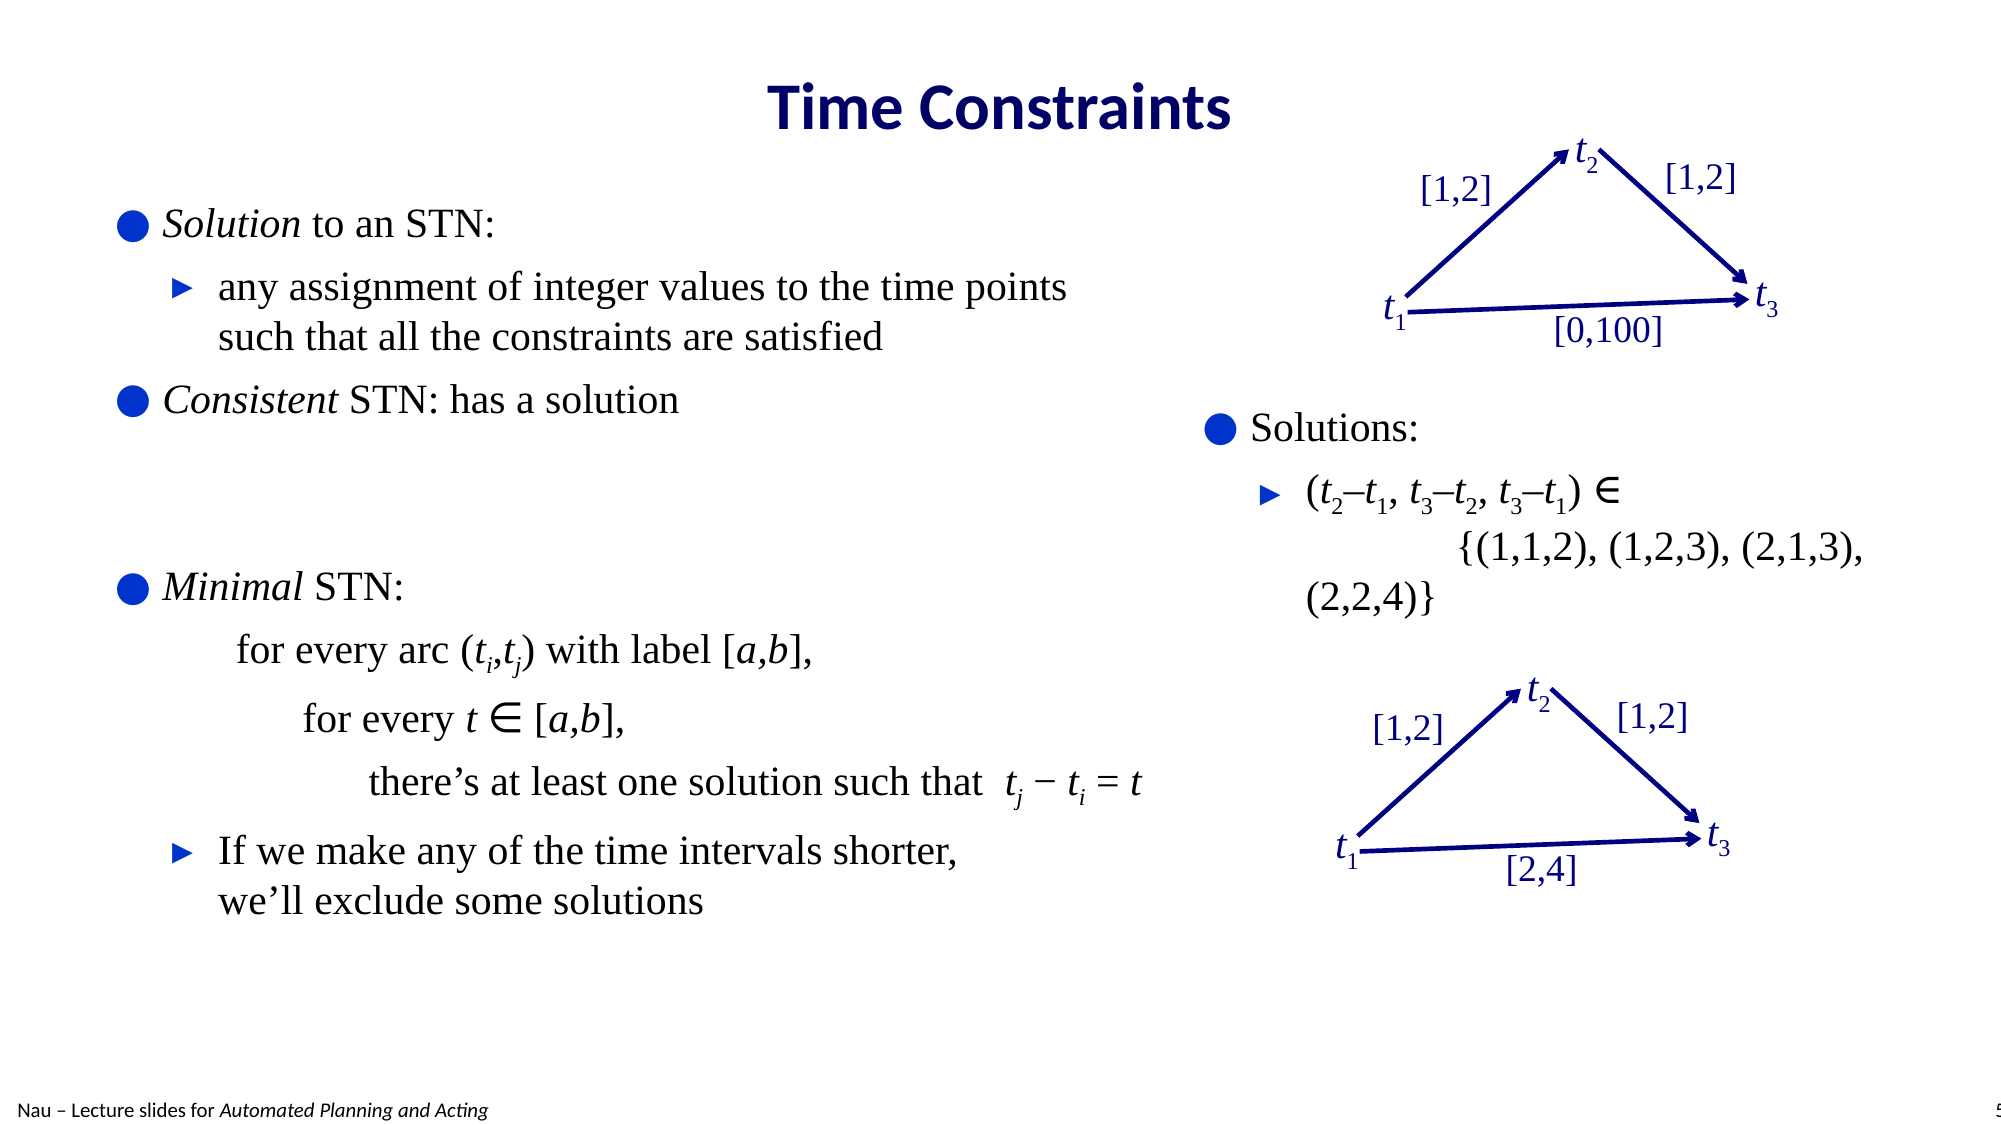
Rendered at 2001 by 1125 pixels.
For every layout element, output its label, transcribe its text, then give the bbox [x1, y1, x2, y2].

list Solutions: (t2–t1, t3–t2, t3–t1) ∈ {(1,1,2), (1,2,3), (2,1,3), (2,2,4)} [1187, 391, 1966, 627]
list Solution to an STN: any assignment of integer values to the time points such that all the constraints are satisfied Consistent STN: has a solution Minimal STN: for every arc (ti,tj) with label [a,b], for every t ∈ [a,b], there’s at least one solution such that tj − ti = t If we make any of the time intervals shorter, we’ll exclude some solutions [99, 188, 1170, 1057]
title Time Constraints [32, 16, 1968, 151]
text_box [1327, 659, 1733, 890]
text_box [1375, 120, 1781, 351]
